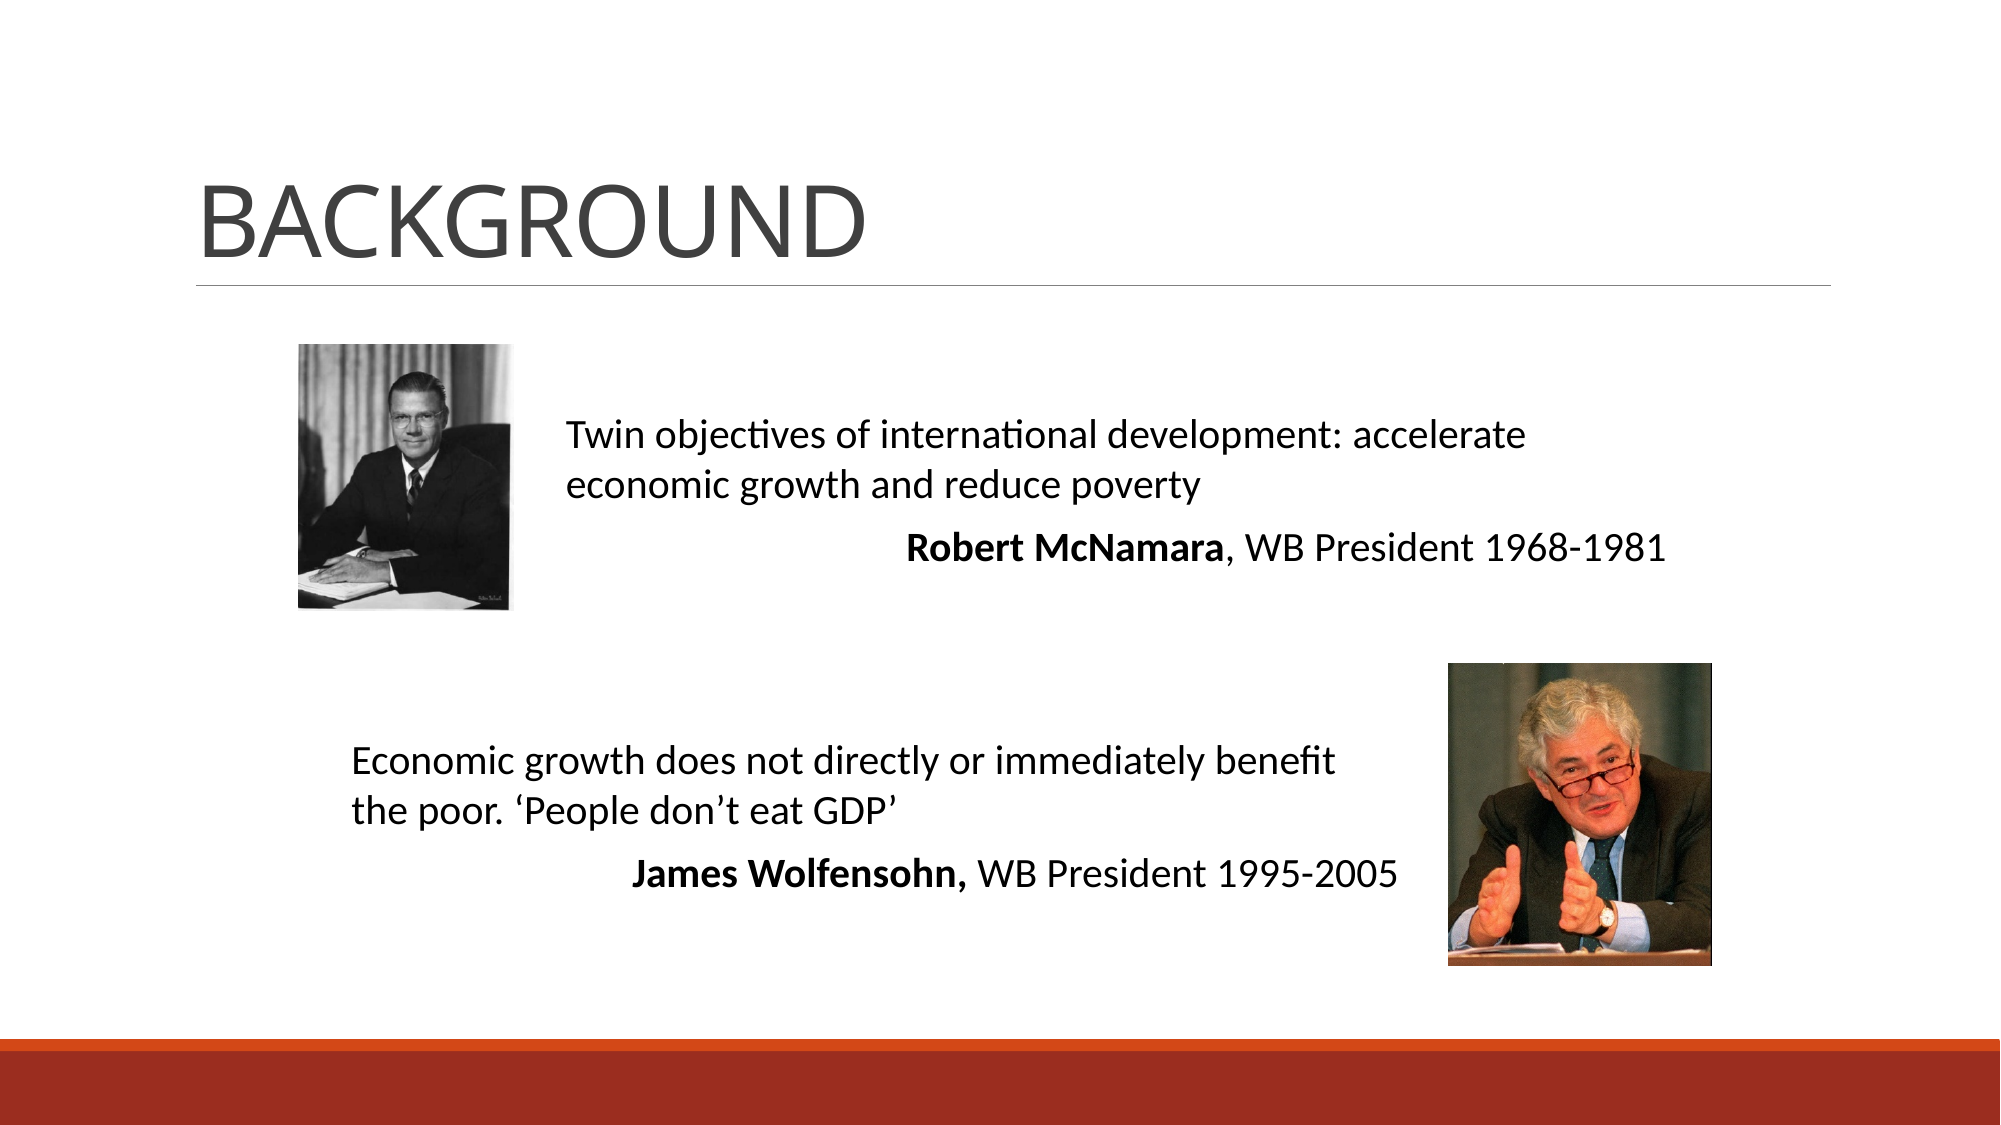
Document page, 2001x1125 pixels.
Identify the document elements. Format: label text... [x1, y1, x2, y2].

picture [1447, 663, 1712, 966]
text_box Twin objectives of international development: accelerate economic growth and reduce poverty Robert McNamara, WB President 1968-1981 [545, 355, 1687, 622]
text_box Economic growth does not directly or immediately benefit the poor. ‘People don’t eat GDP’ James Wolfensohn, WB President 1995-2005 [331, 695, 1420, 934]
picture [298, 343, 514, 611]
text_box [0, 1052, 2000, 1125]
text_box Background [179, 46, 1830, 285]
text_box [0, 1039, 2000, 1052]
